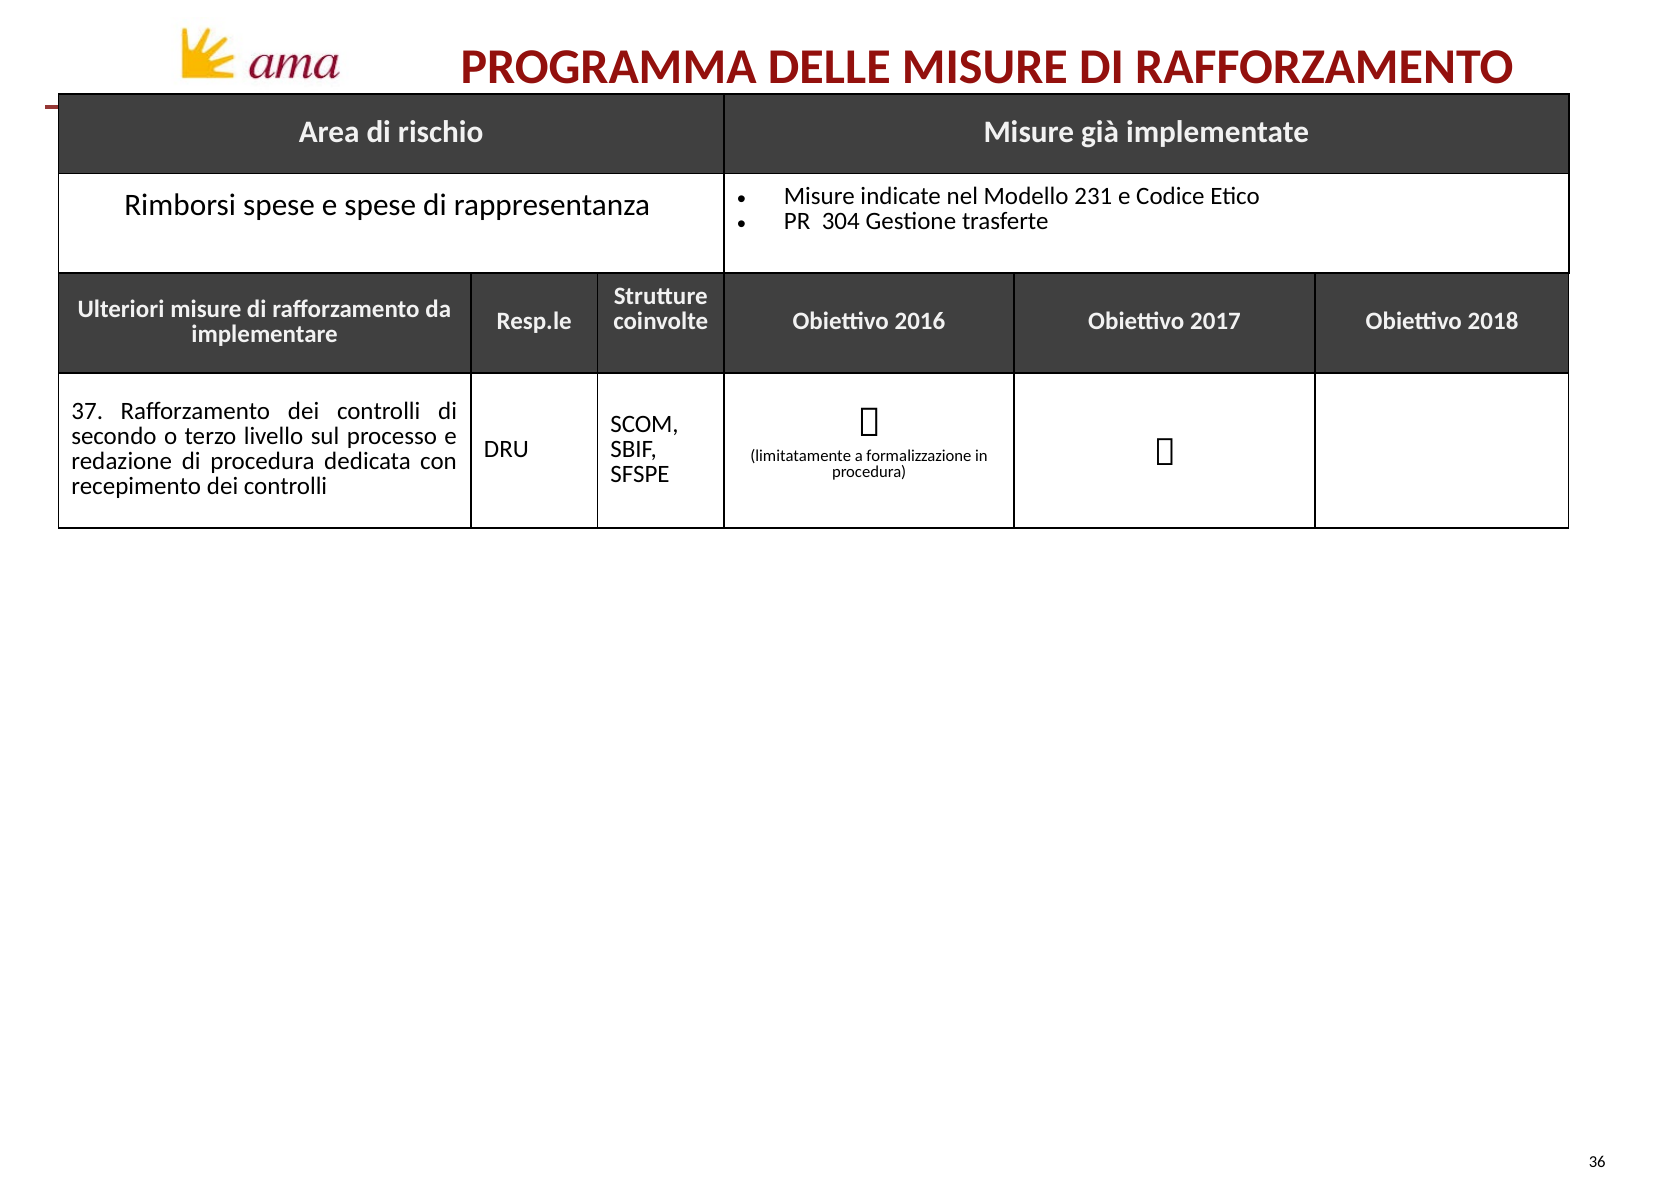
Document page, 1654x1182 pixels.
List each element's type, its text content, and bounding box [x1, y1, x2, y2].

table_cell Obiettivo 2018 [1316, 274, 1568, 372]
table_cell Obiettivo 2017 [1015, 274, 1314, 372]
table_cell DRU [472, 374, 597, 527]
table_cell Obiettivo 2016 [725, 274, 1013, 372]
picture [136, 17, 385, 93]
text_box PROGRAMMA DELLE MISURE DI RAFFORZAMENTO [460, 31, 1654, 120]
table_cell SCOM, SBIF, SFSPE [598, 374, 723, 527]
table_cell Rimborsi spese e spese di rappresentanza [59, 174, 723, 272]
table_cell  (limitatamente a formalizzazione in procedura) [725, 374, 1013, 527]
table_cell 37. Rafforzamento dei controlli di secondo o terzo livello sul processo e redazione di procedura dedicata con recepimento dei controlli [59, 374, 470, 527]
table_cell Resp.le [472, 274, 597, 372]
table_header Misure già implementate [725, 120, 1568, 173]
table_header Area di rischio [59, 95, 723, 173]
table_cell  [1015, 374, 1314, 527]
table_cell Misure indicate nel Modello 231 e Codice Etico PR 304 Gestione trasferte [725, 174, 1568, 272]
table_cell Ulteriori misure di rafforzamento da implementare [59, 274, 470, 372]
table_cell [1316, 374, 1568, 527]
table_cell Strutture coinvolte [598, 274, 723, 372]
